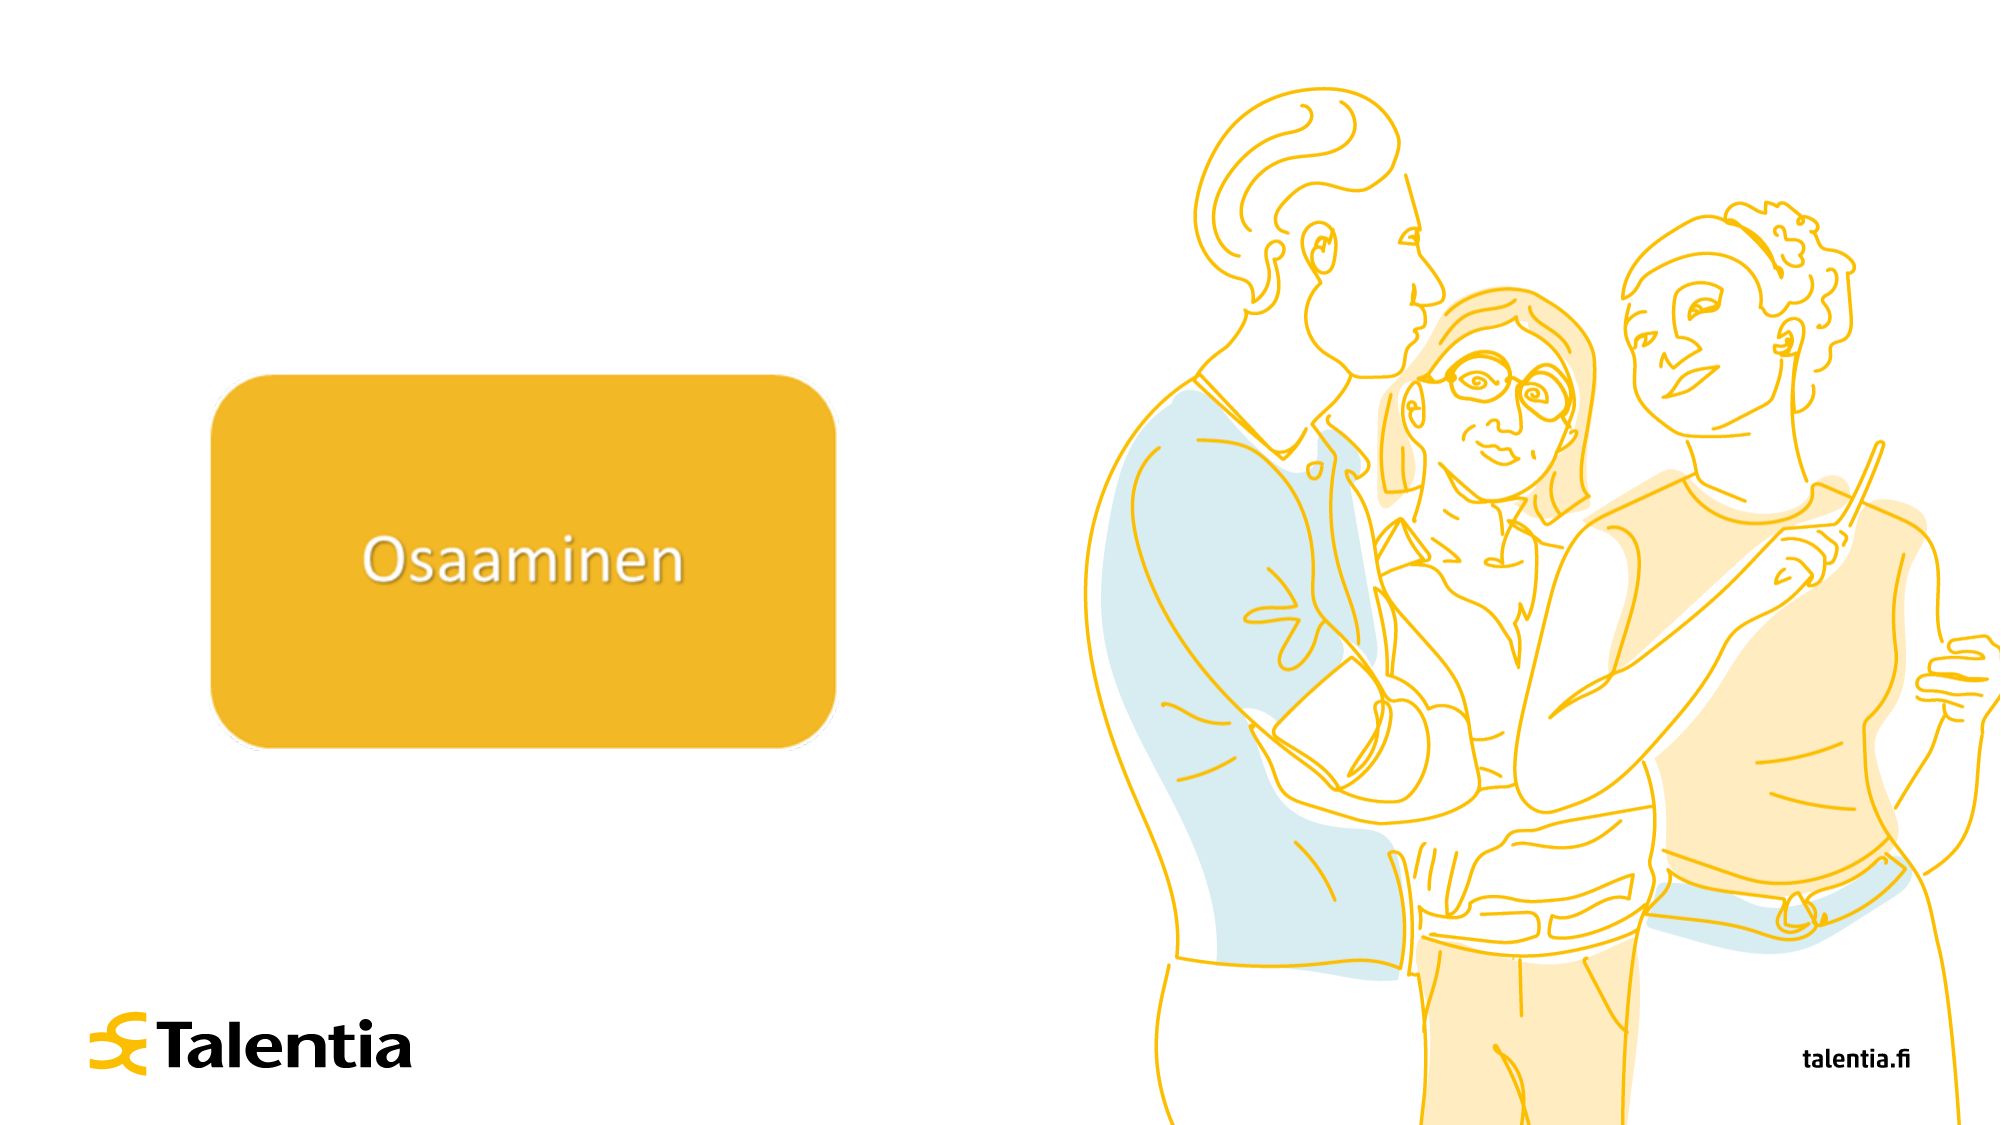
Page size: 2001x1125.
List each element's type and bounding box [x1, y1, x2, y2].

picture [0, 0, 2000, 1125]
list [208, 373, 840, 752]
